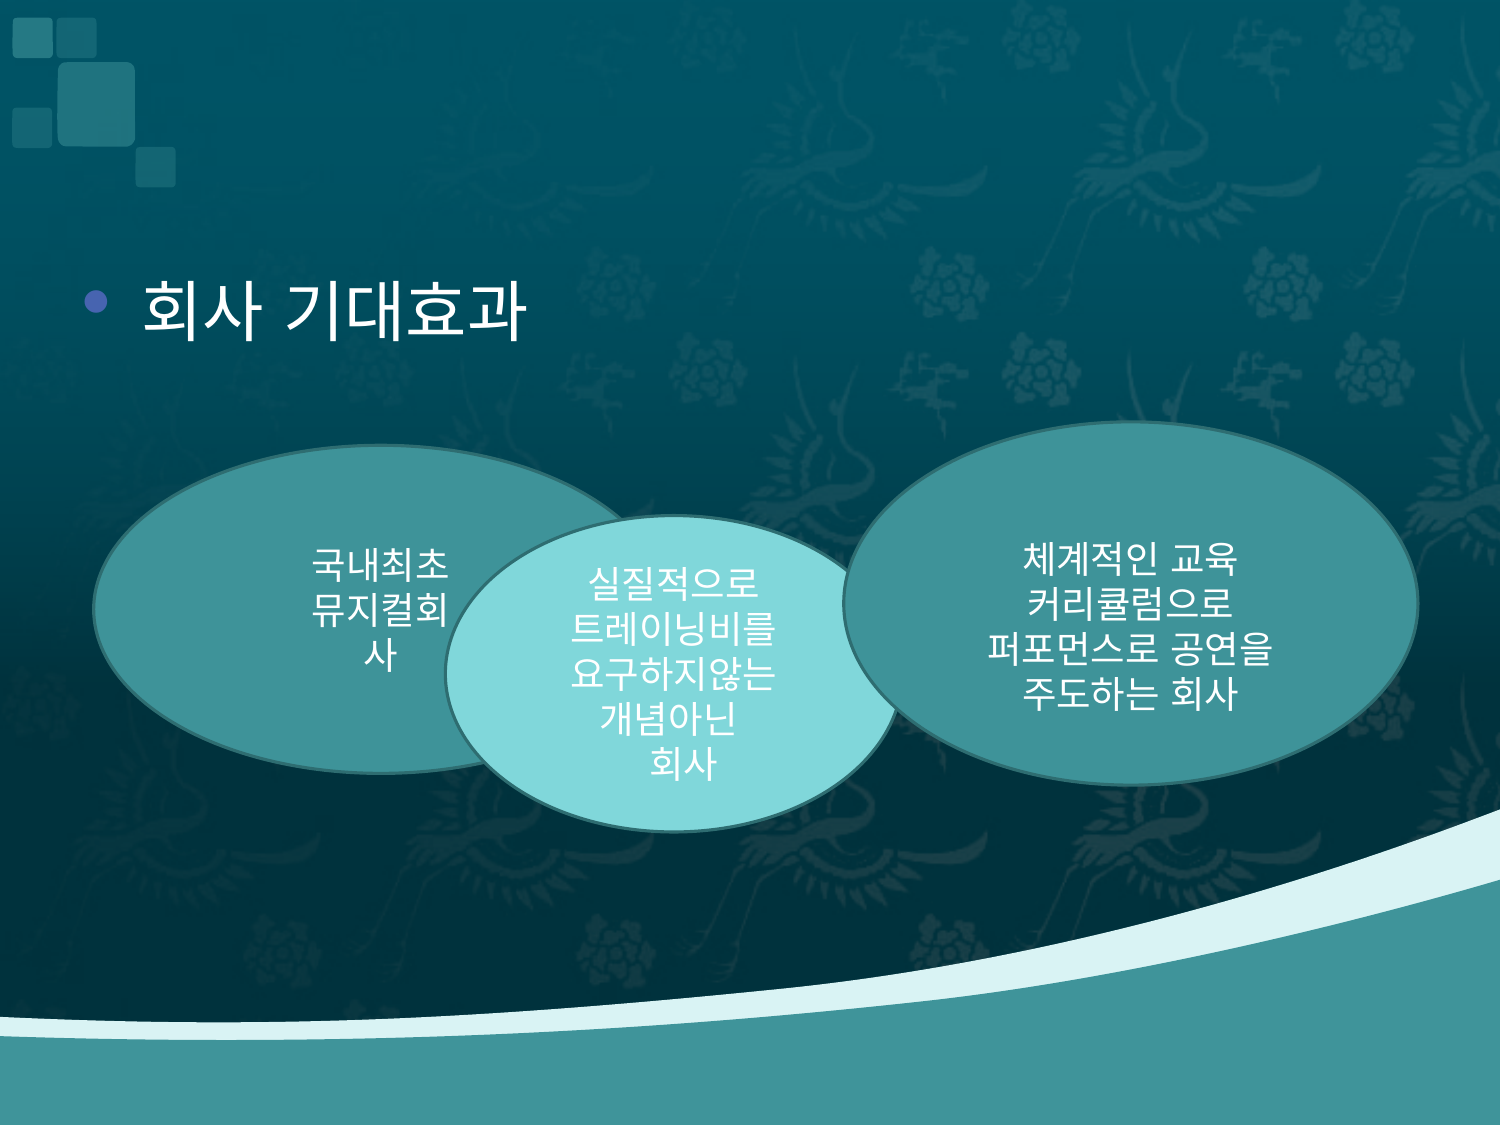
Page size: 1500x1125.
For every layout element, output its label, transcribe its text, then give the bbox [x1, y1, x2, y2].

list 회사 기대효과 [70, 262, 1425, 1005]
text_box 체계적인 교육 커리큘럼으로 퍼포먼스로 공연을 주도하는 회사 [842, 420, 1420, 787]
text_box 국내최초 뮤지컬회 사 [92, 443, 622, 775]
text_box 실질적으로 트레이닝비를 요구하지않는 개념아닌 회사 [443, 513, 898, 834]
